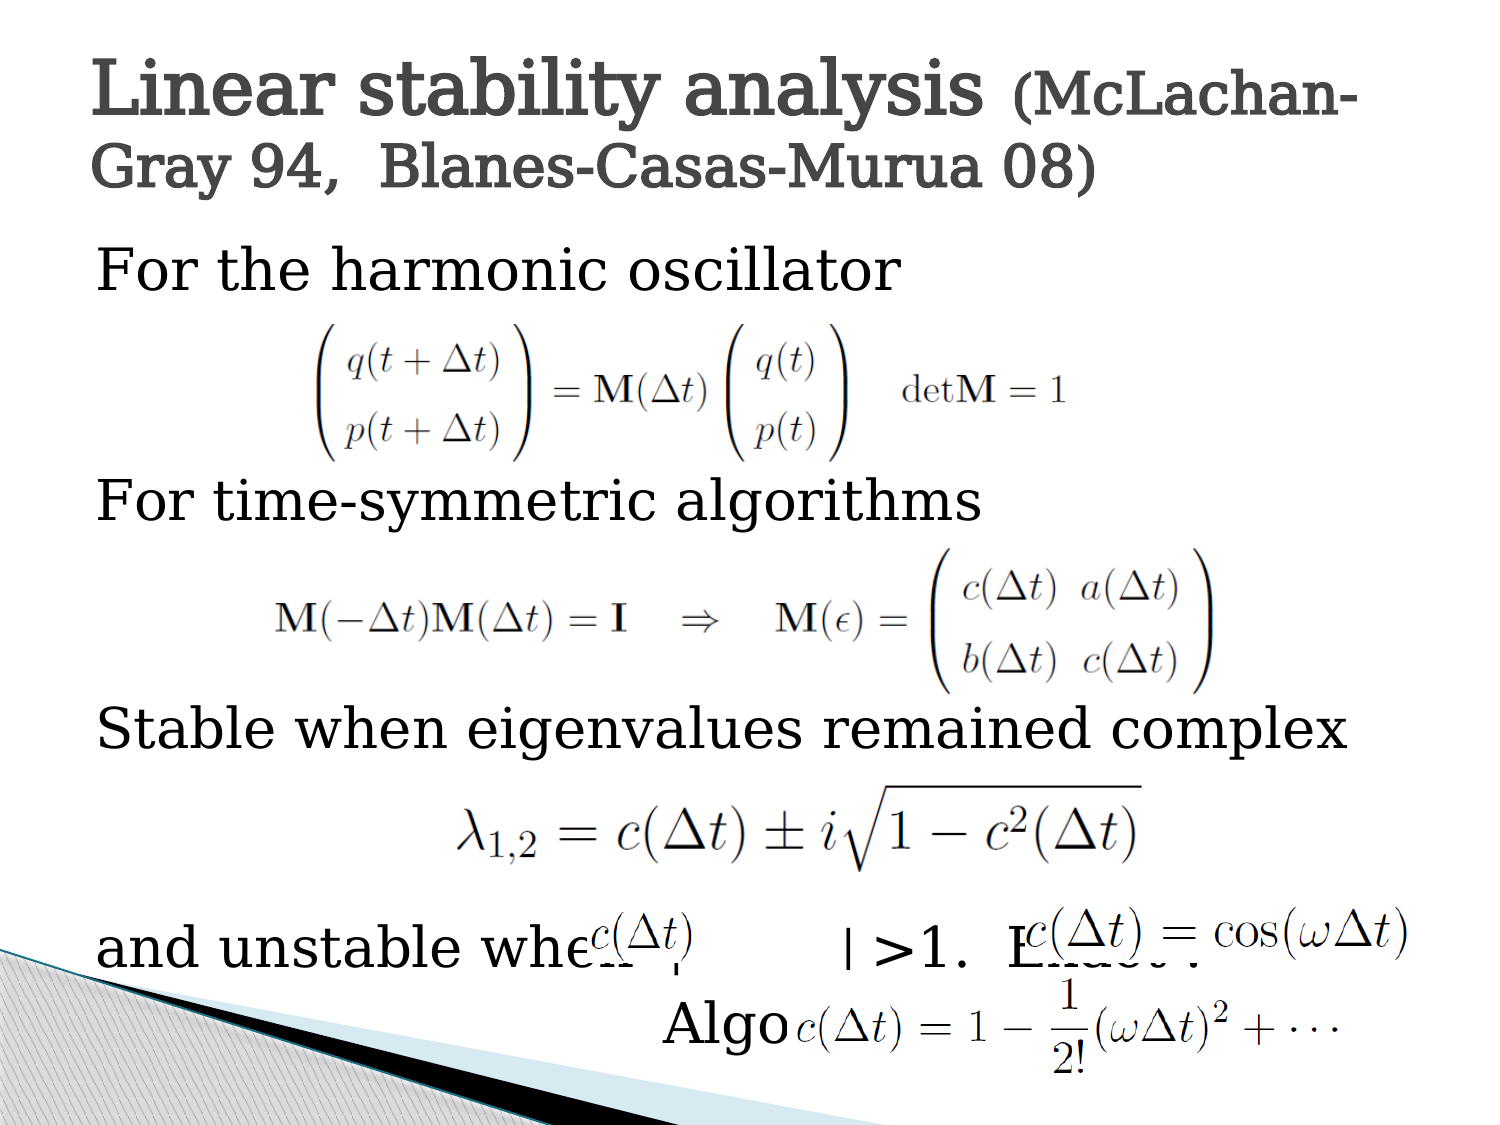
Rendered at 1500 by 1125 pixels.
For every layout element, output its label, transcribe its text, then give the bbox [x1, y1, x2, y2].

picture [312, 324, 1068, 463]
picture [274, 537, 1221, 701]
list For the harmonic oscillator For time-symmetric algorithms Stable when eigenvalues remained complex and unstable when | | >1. Exact : Algorithms: [62, 224, 1438, 1113]
title Linear stability analysis (McLachan-Gray 94, Blanes-Casas-Murua 08) [75, 24, 1400, 213]
picture [454, 773, 1151, 876]
picture [787, 969, 1351, 1076]
picture [587, 903, 701, 963]
picture [1024, 902, 1413, 963]
